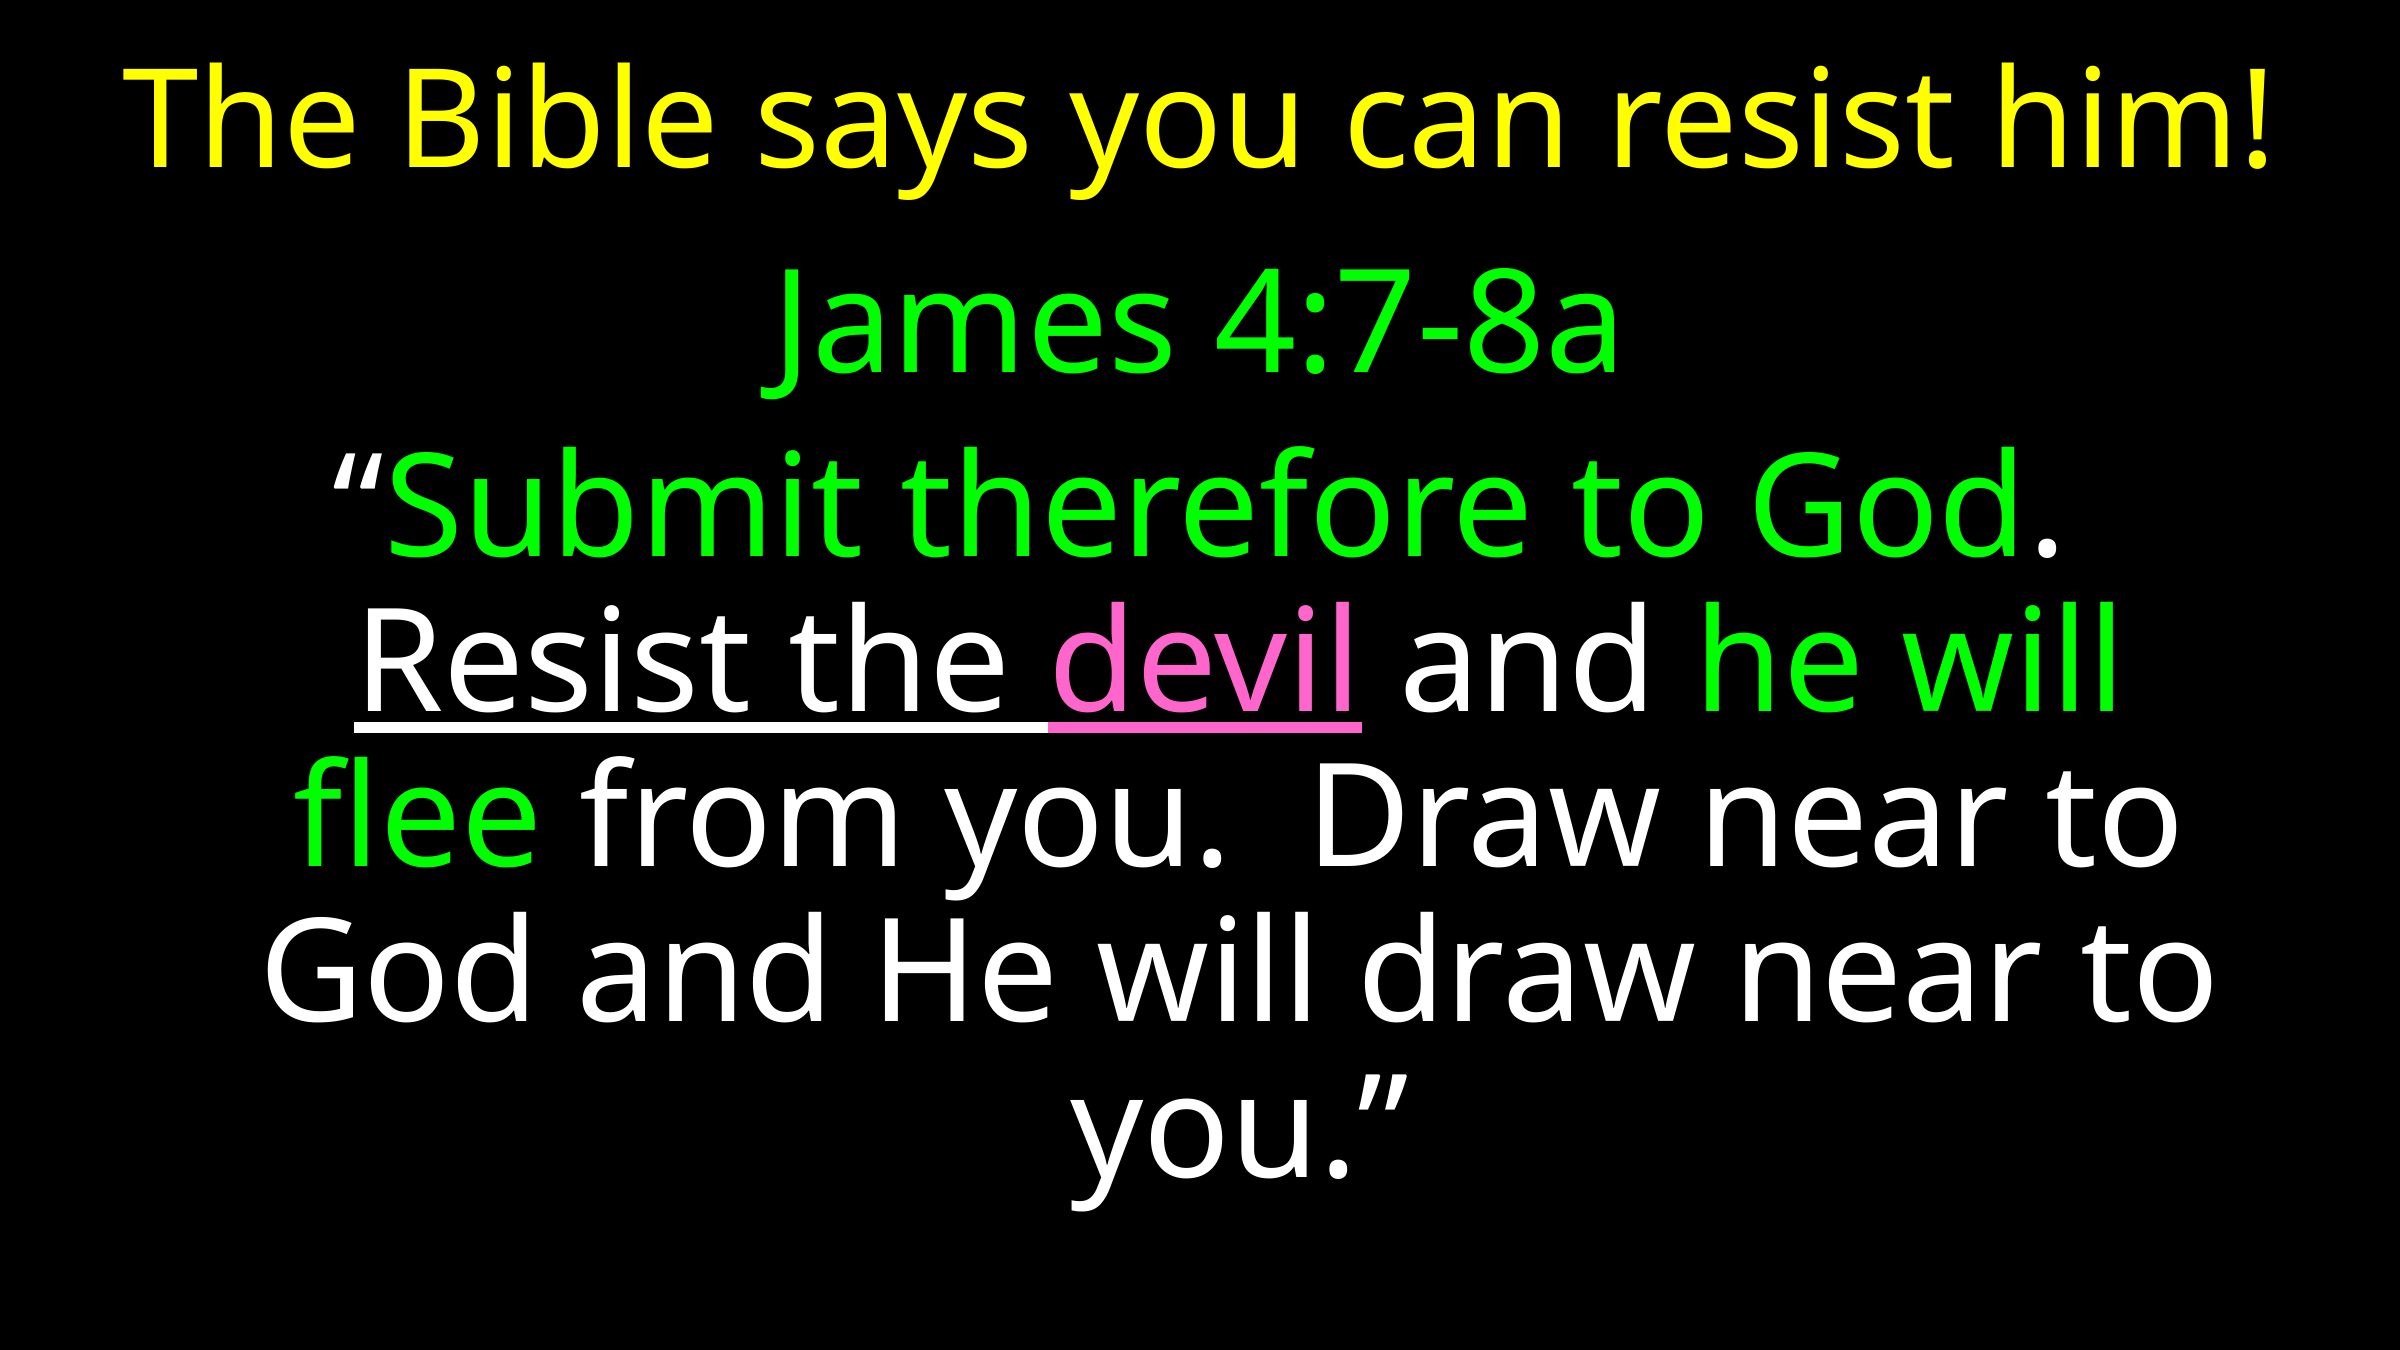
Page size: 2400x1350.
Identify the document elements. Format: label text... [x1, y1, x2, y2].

list James 4:7-8a “Submit therefore to God. Resist the devil and he will flee from you. Draw near to God and He will draw near to you.” [120, 237, 2280, 1206]
title The Bible says you can resist him! [0, 0, 2400, 225]
